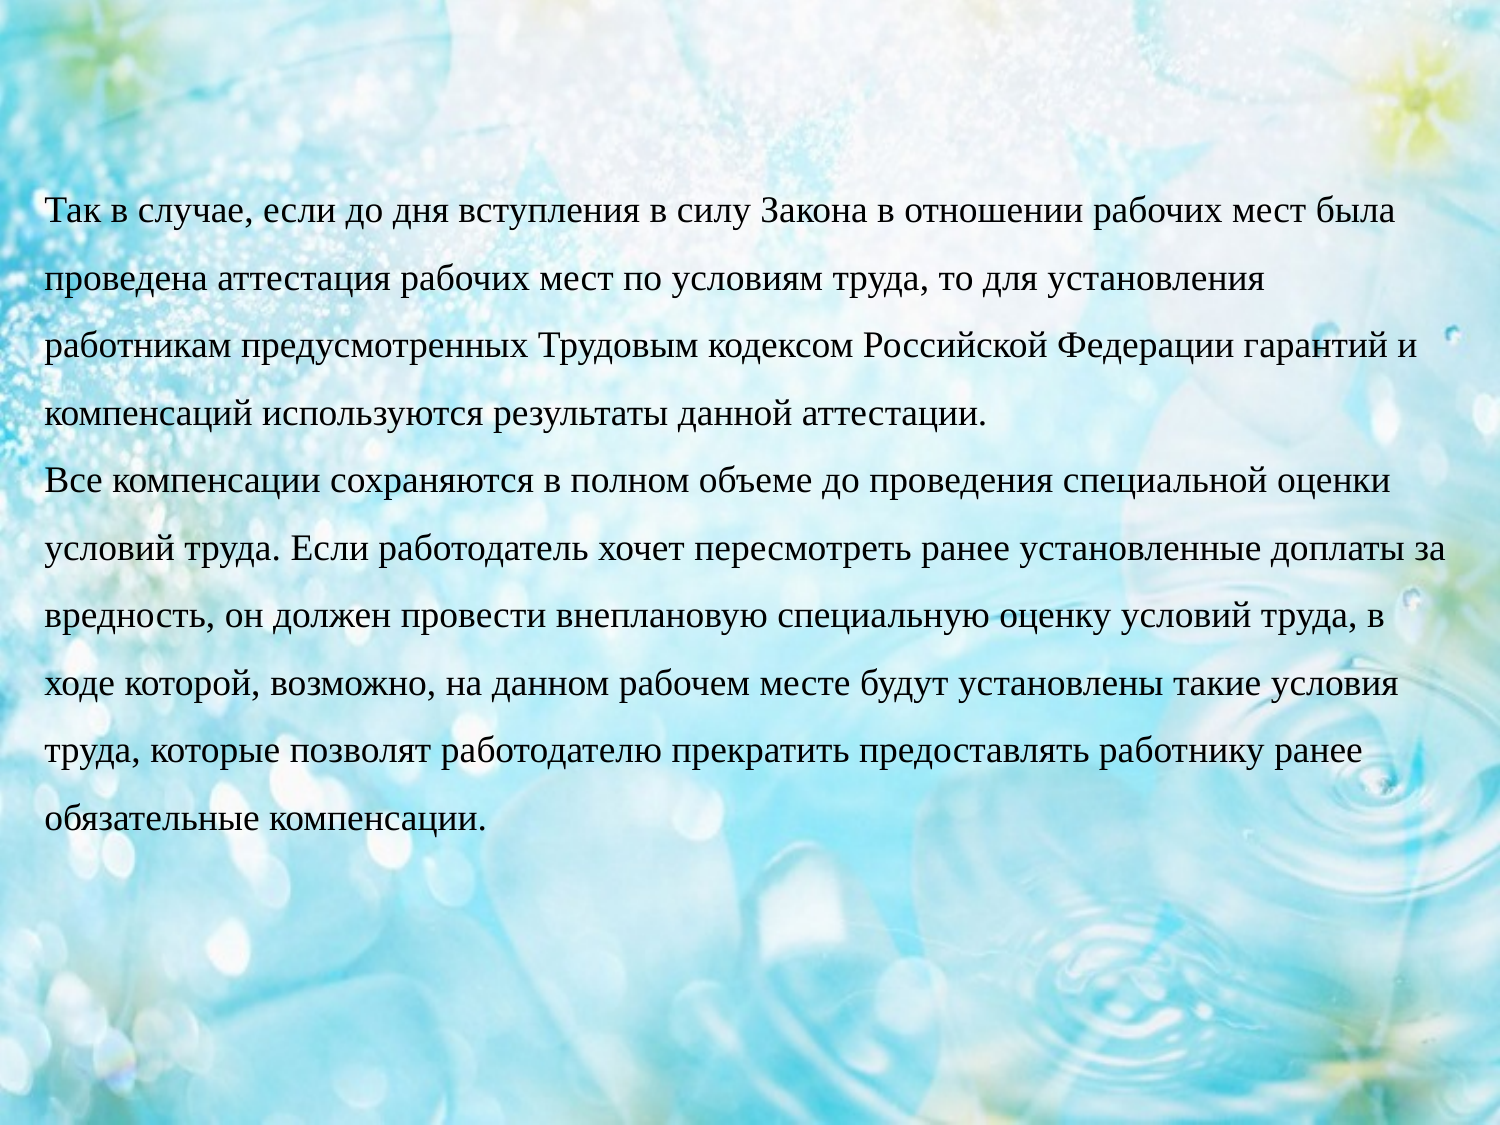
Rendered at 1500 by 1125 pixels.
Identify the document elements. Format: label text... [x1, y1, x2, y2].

title Так в случае, если до дня вступления в силу Закона в отношении рабочих мест была проведена аттестация рабочих мест по условиям труда, то для установления работникам предусмотренных Трудовым кодексом Российской Федерации гарантий и компенсаций используются результаты данной аттестации. Все компенсации сохраняются в полном объеме до проведения специальной оценки условий труда. Если работодатель хочет пересмотреть ранее установленные доплаты за вредность, он должен провести внеплановую специальную оценку условий труда, в ходе которой, возможно, на данном рабочем месте будут установлены такие условия труда, которые позволят работодателю прекратить предоставлять работнику ранее обязательные компенсации. [29, 19, 1471, 1094]
picture [0, 0, 1500, 1125]
